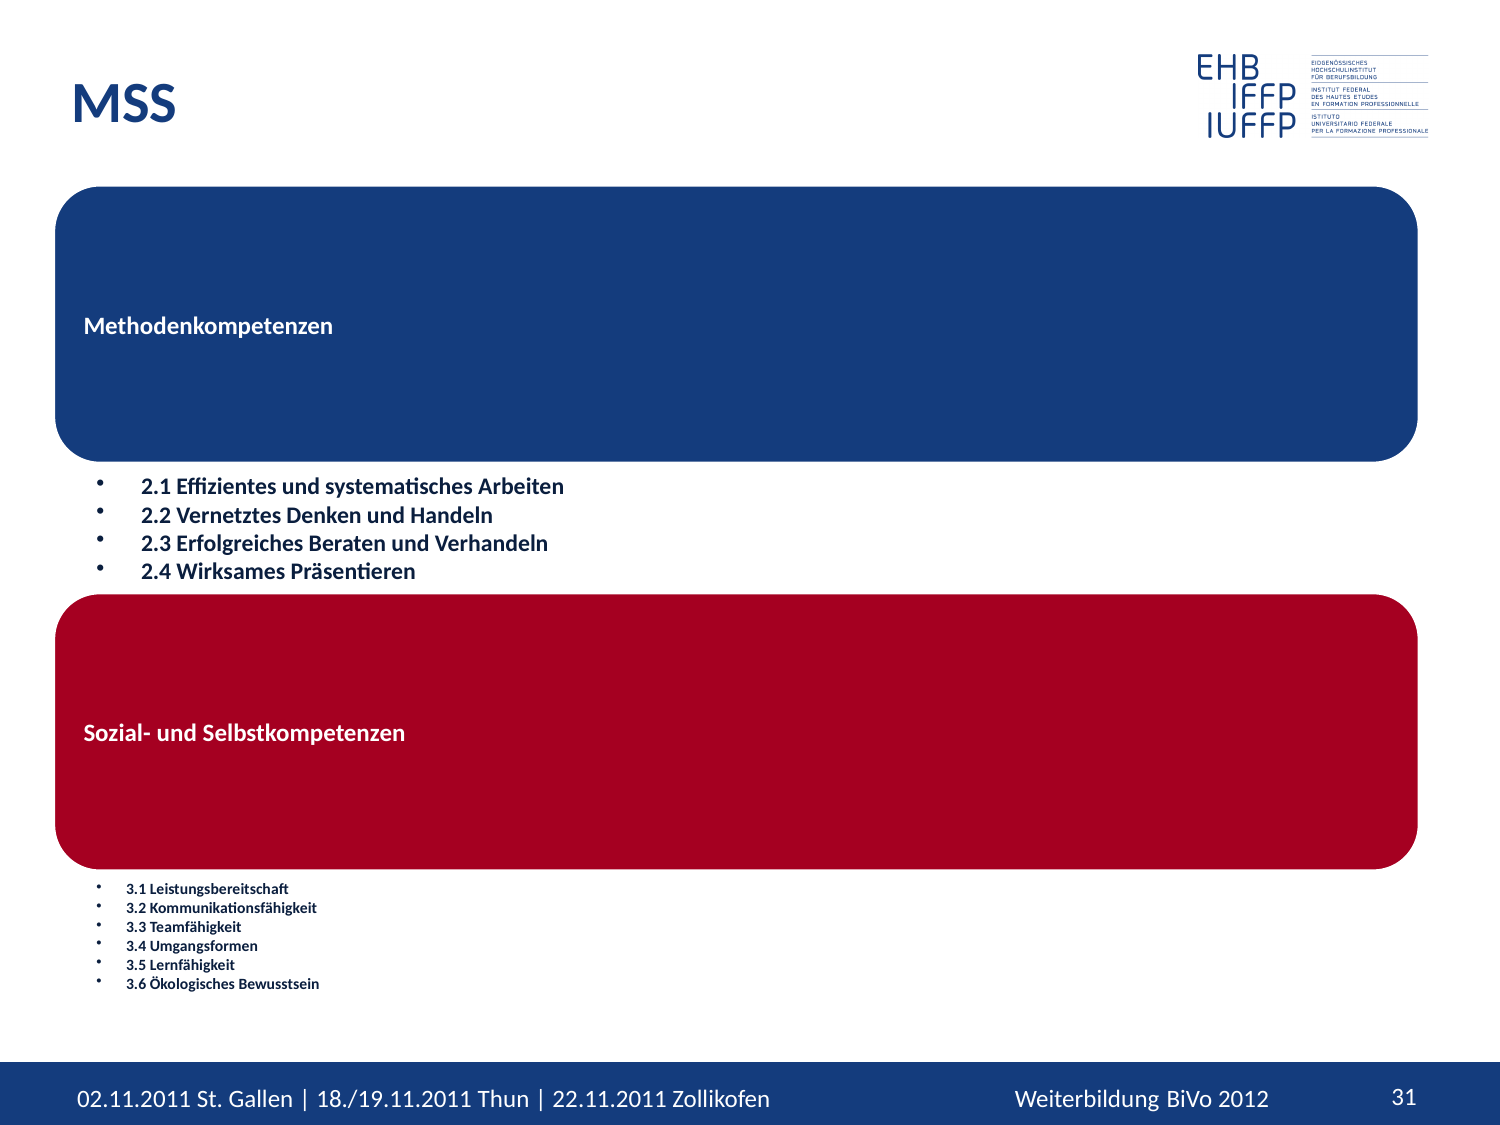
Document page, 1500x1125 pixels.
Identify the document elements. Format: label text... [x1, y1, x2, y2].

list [52, 184, 1420, 1001]
picture [1198, 54, 1429, 138]
title MSS [56, 56, 1152, 182]
